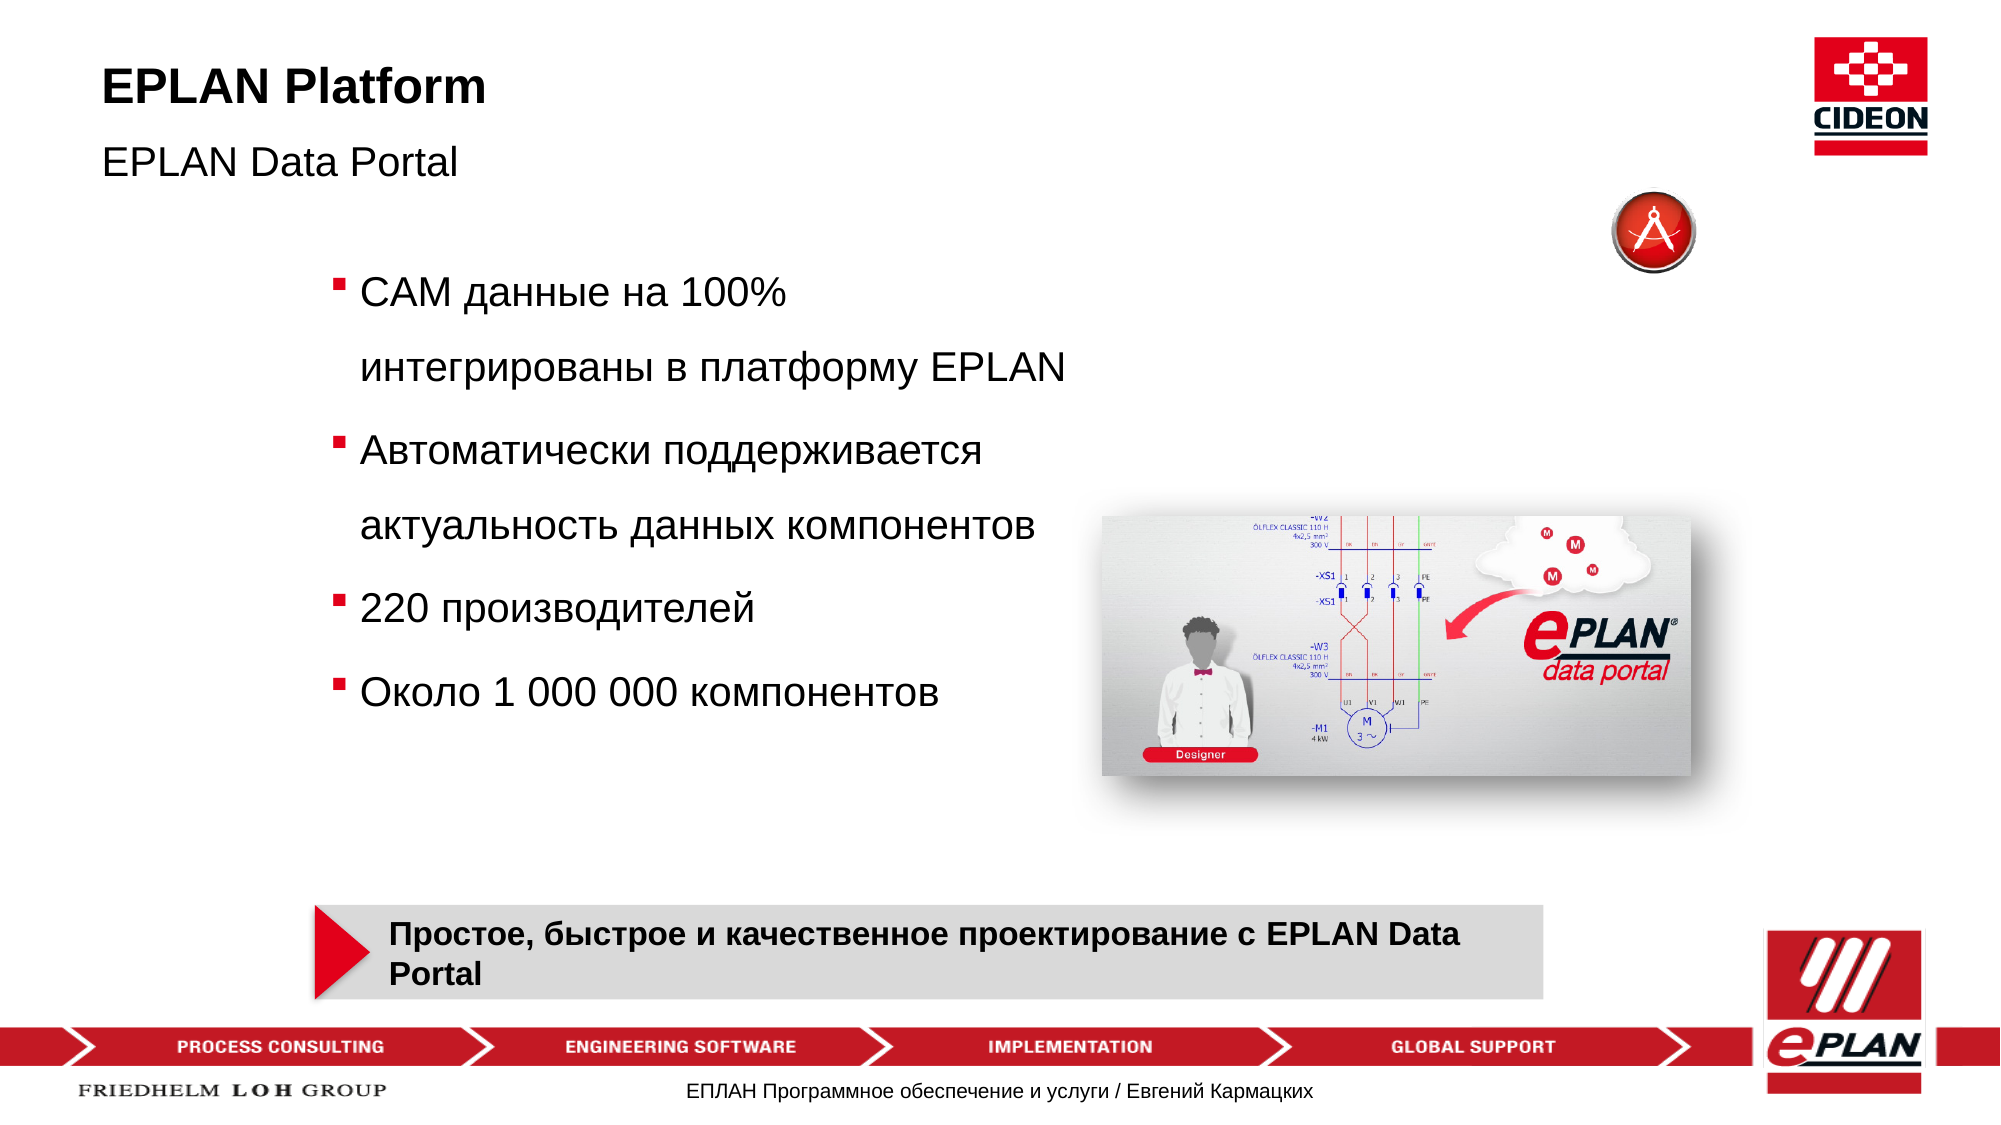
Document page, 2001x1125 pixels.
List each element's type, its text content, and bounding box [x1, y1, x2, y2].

list CAM данные на 100% интегрированы в платформу EPLAN Автоматически поддерживается актуальность данных компонентов 220 производителей Около 1 000 000 компонентов [314, 231, 1103, 904]
footer ЕПЛАН Программное обеспечение и услуги / Евгений Кармацких [398, 1059, 1602, 1120]
list EPLAN Data Portal [86, 127, 1630, 193]
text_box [314, 904, 1544, 1000]
picture [0, 0, 2000, 1125]
title EPLAN Platform [86, 46, 1630, 127]
